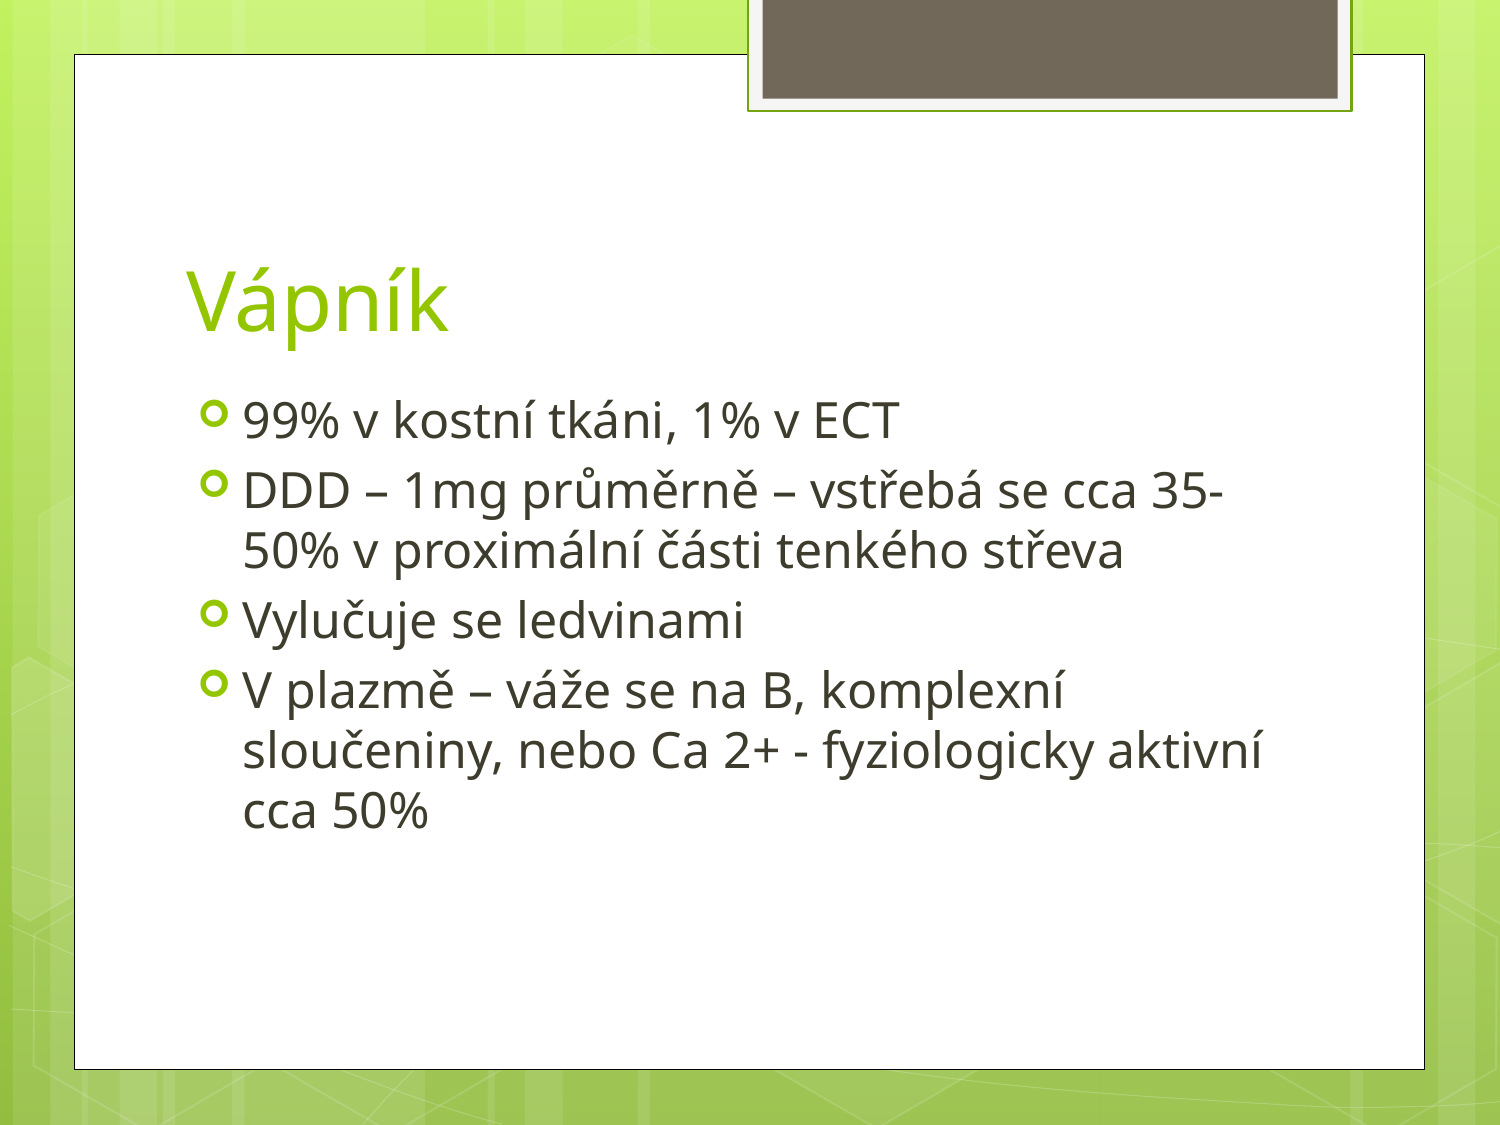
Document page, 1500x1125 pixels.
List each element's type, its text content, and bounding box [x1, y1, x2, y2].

list 99% v kostní tkáni, 1% v ECT DDD – 1mg průměrně – vstřebá se cca 35-50% v proximální části tenkého střeva Vylučuje se ledvinami V plazmě – váže se na B, komplexní sloučeniny, nebo Ca 2+ - fyziologicky aktivní cca 50% [171, 381, 1283, 957]
title Vápník [171, 168, 1324, 357]
